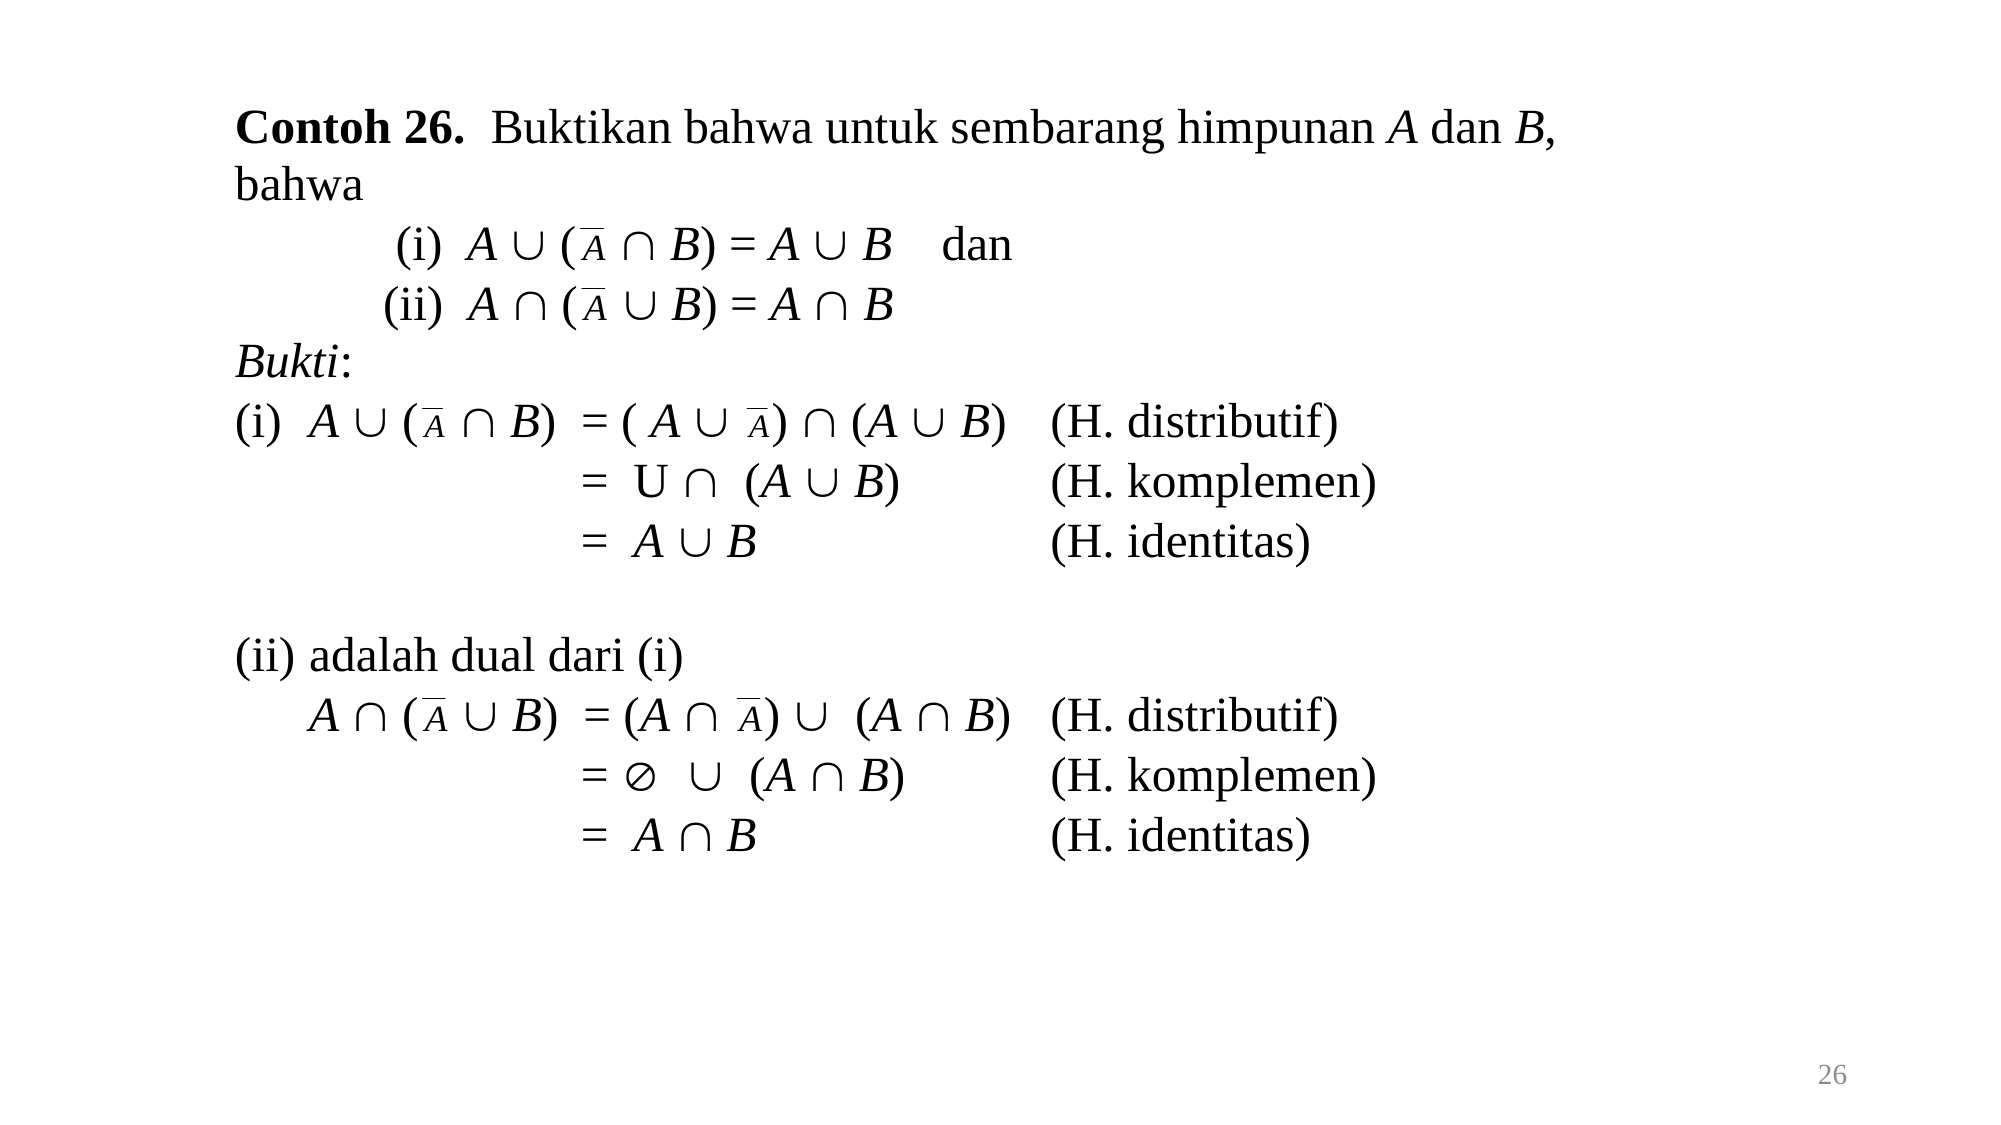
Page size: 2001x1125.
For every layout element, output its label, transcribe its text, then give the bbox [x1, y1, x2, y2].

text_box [234, 97, 1557, 1032]
slide_number 26 [1412, 1042, 1863, 1103]
